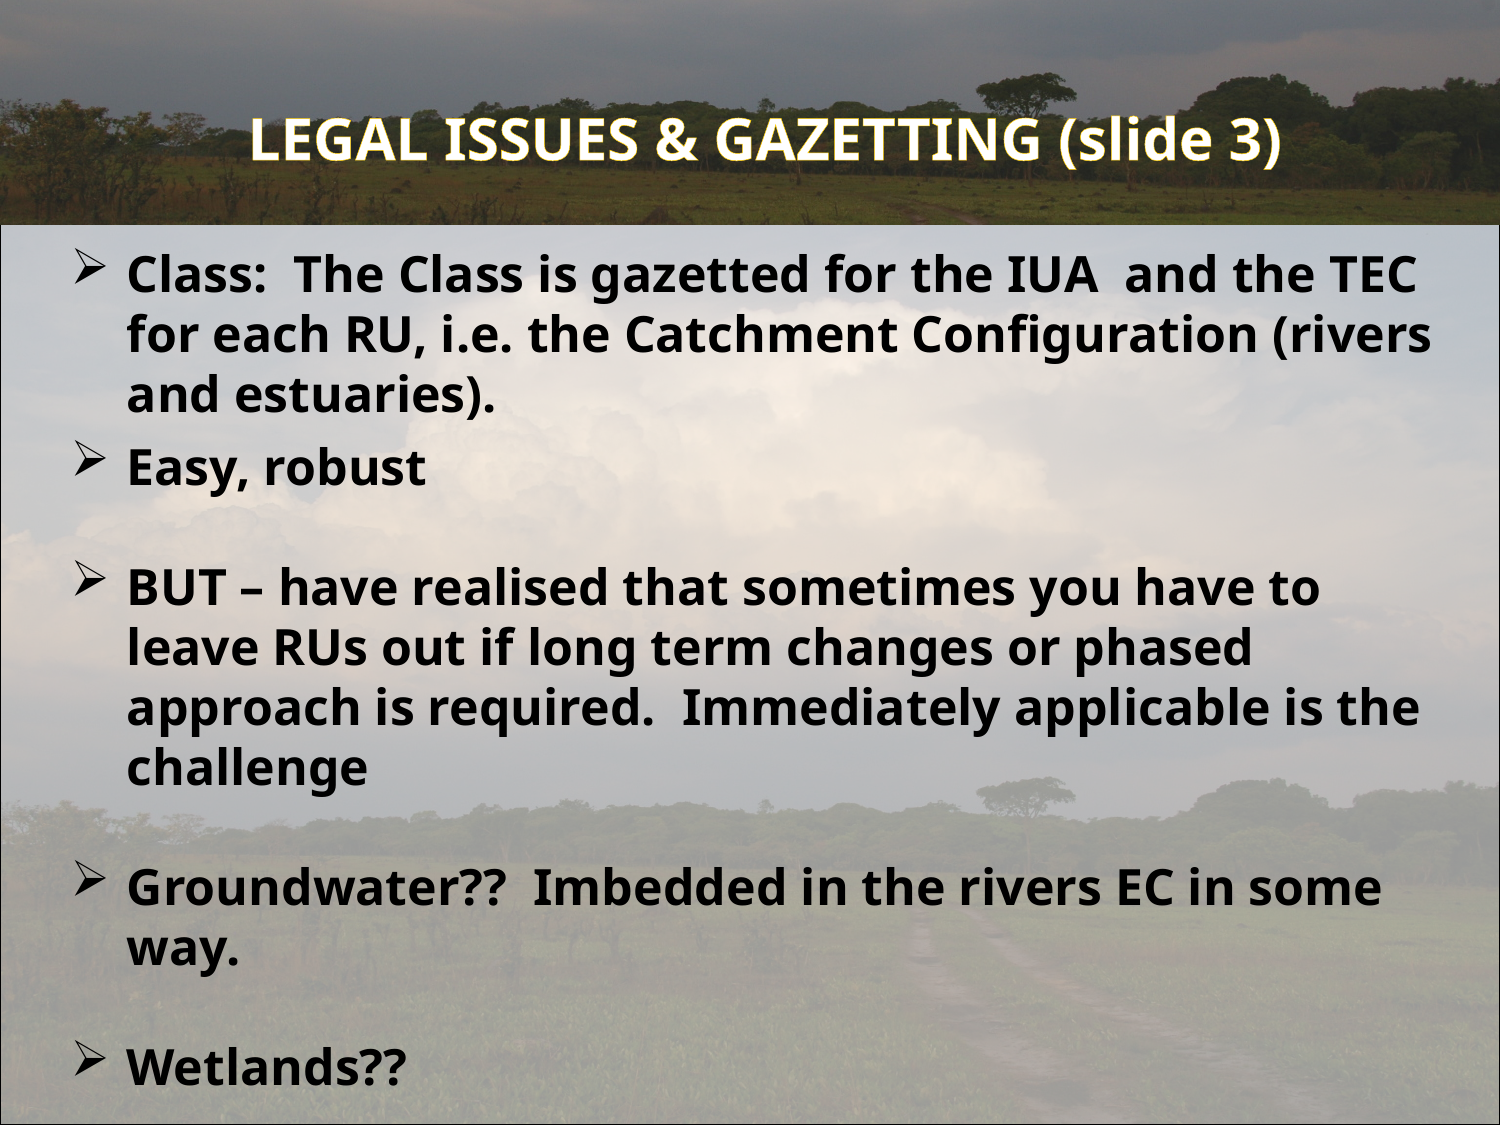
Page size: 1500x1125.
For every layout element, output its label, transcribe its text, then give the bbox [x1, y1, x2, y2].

picture [0, 0, 1500, 225]
text_box Class: The Class is gazetted for the IUA and the TEC for each RU, i.e. the Catchment Configuration (rivers and estuaries). Easy, robust BUT – have realised that sometimes you have to leave RUs out if long term changes or phased approach is required. Immediately applicable is the challenge Groundwater?? Imbedded in the rivers EC in some way. Wetlands?? [55, 235, 1470, 1125]
text_box [0, 225, 1500, 1125]
